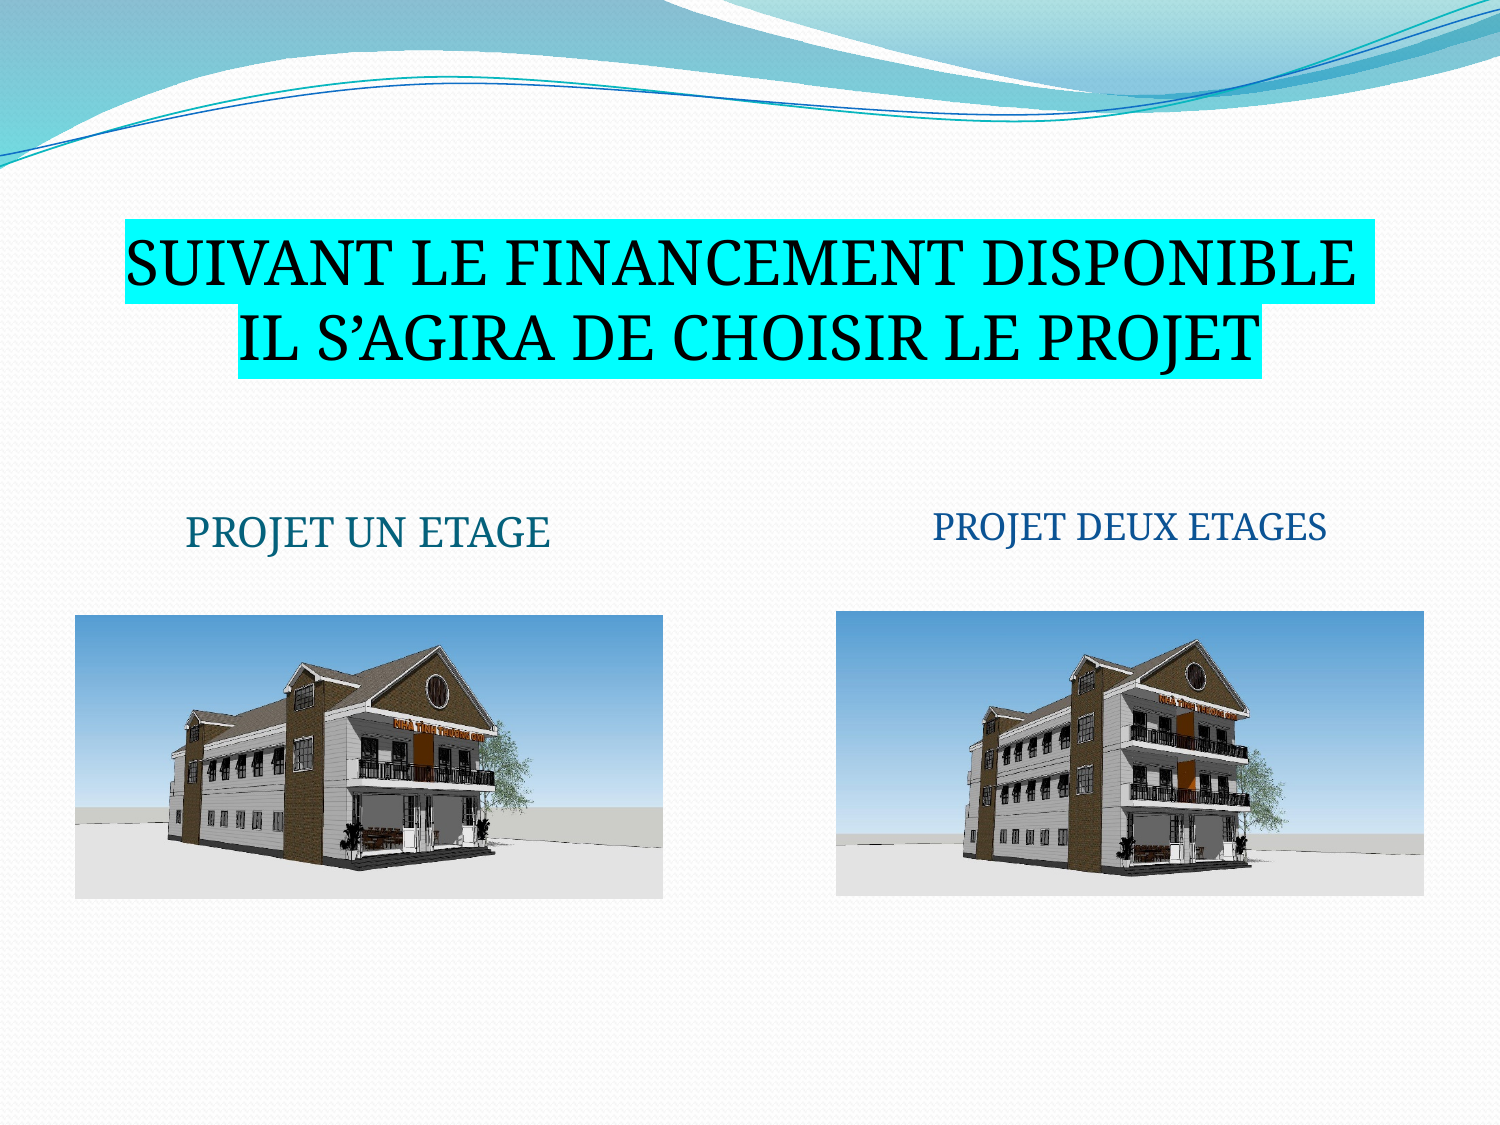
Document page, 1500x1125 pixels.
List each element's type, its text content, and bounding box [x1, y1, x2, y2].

picture [74, 615, 663, 900]
text_box PROJET DEUX ETAGES [836, 495, 1424, 556]
title PROJET UN ETAGE [75, 496, 663, 556]
picture [836, 611, 1425, 896]
text_box SUIVANT LE FINANCEMENT DISPONIBLE IL S’AGIRA DE CHOISIR LE PROJET [74, 215, 1425, 381]
